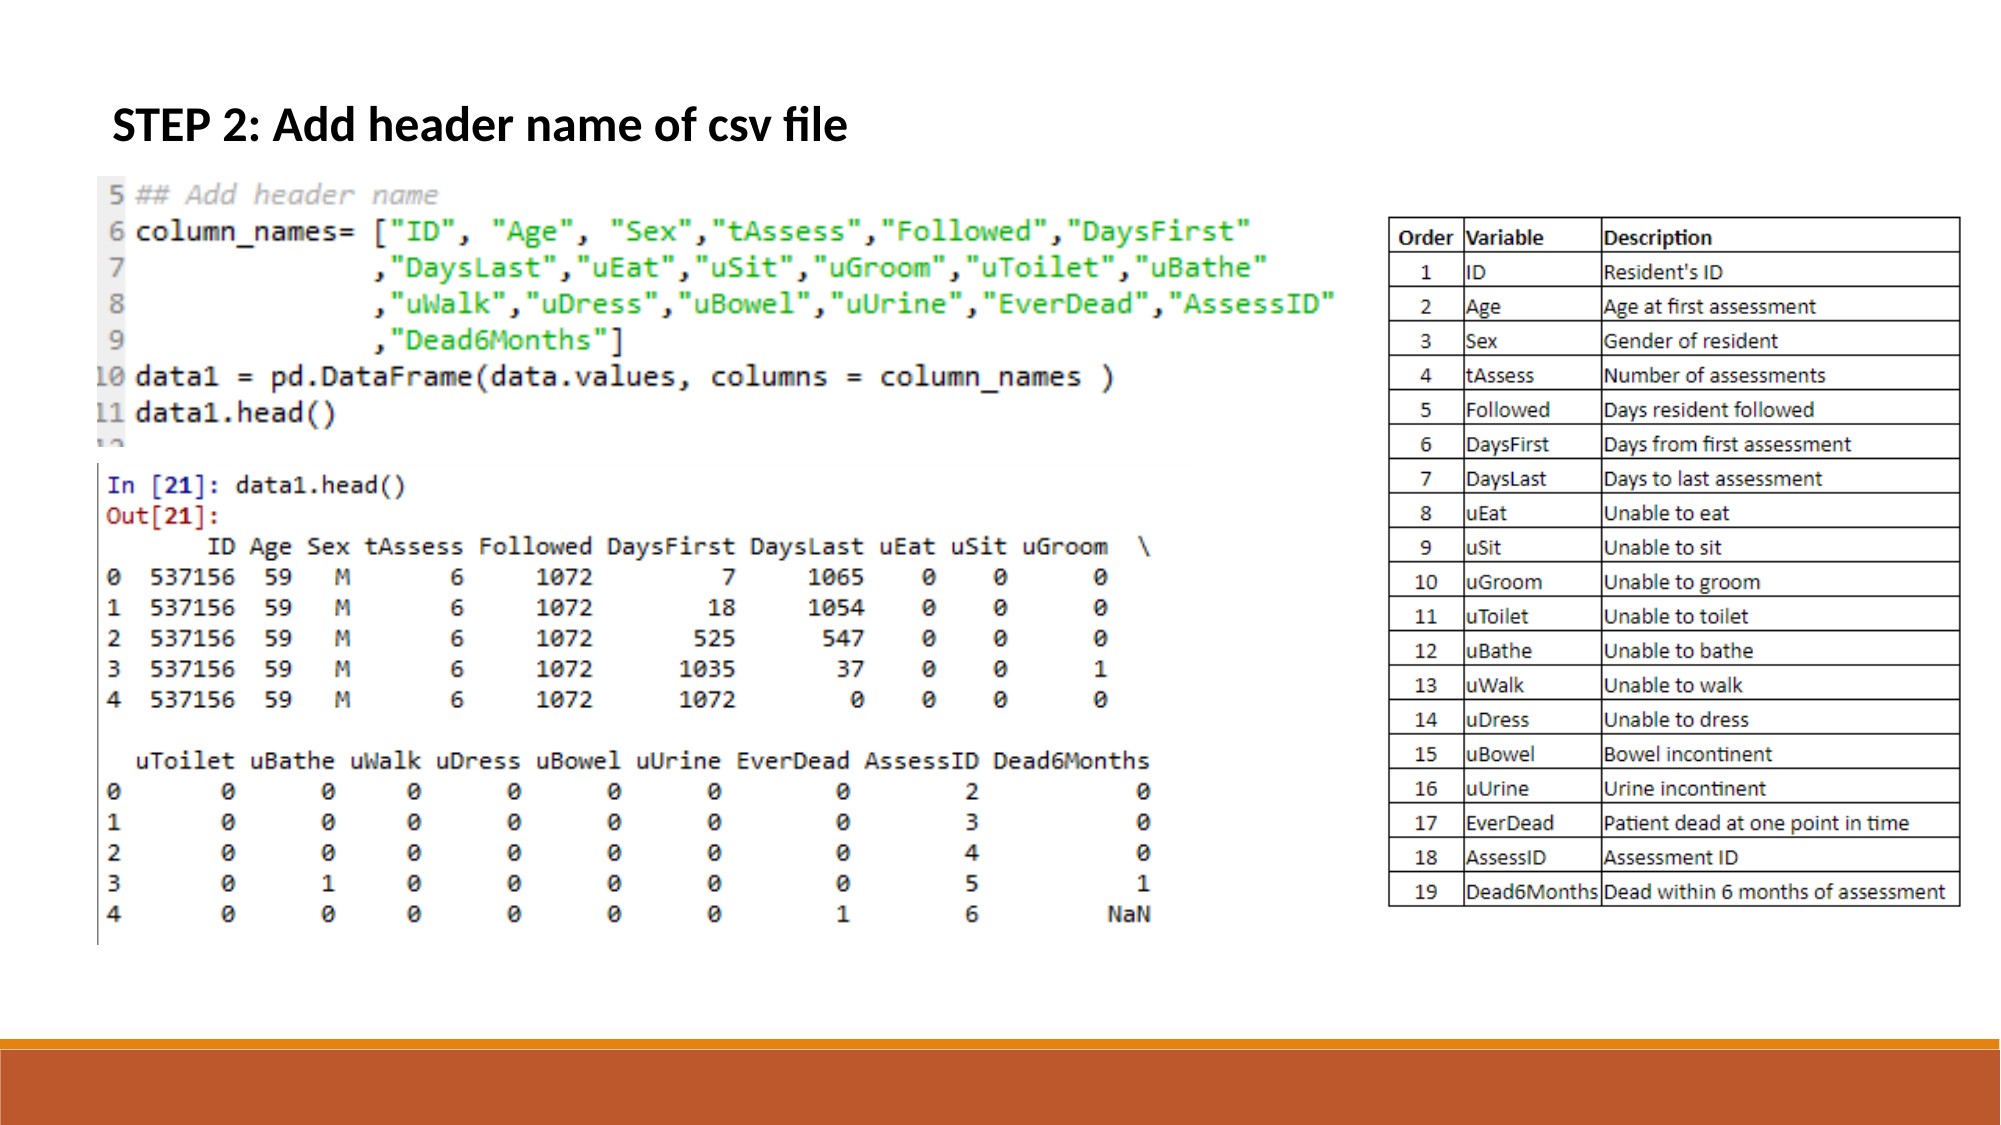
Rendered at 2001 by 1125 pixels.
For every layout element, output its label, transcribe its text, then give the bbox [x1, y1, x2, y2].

picture [97, 175, 1349, 448]
text_box STEP 2: Add header name of csv file [97, 83, 1097, 159]
picture [1375, 206, 1976, 919]
picture [97, 462, 1191, 946]
